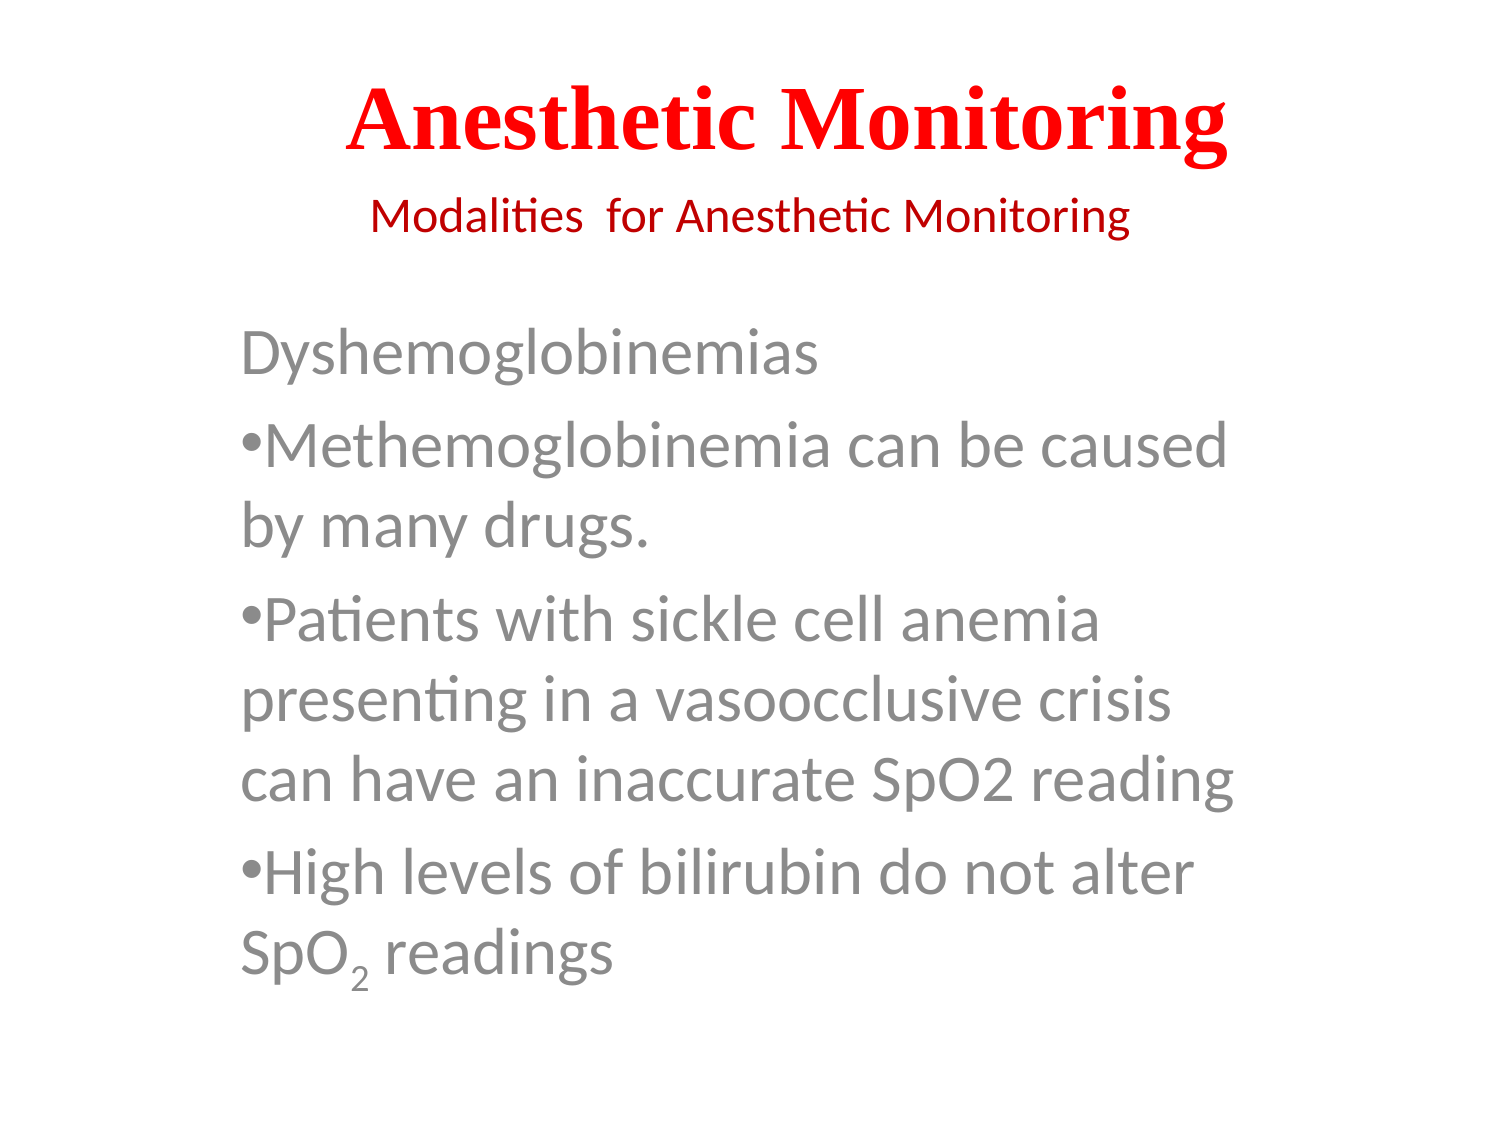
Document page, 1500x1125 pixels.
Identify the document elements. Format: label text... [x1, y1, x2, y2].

text_box Modalities for Anesthetic Monitoring [224, 174, 1275, 250]
title Anesthetic Monitoring [150, 24, 1425, 200]
subtitle Dyshemoglobinemias Methemoglobinemia can be caused by many drugs. Patients with sickle cell anemia presenting in a vasoocclusive crisis can have an inaccurate SpO2 reading High levels of bilirubin do not alter SpO2 readings [225, 299, 1275, 1075]
